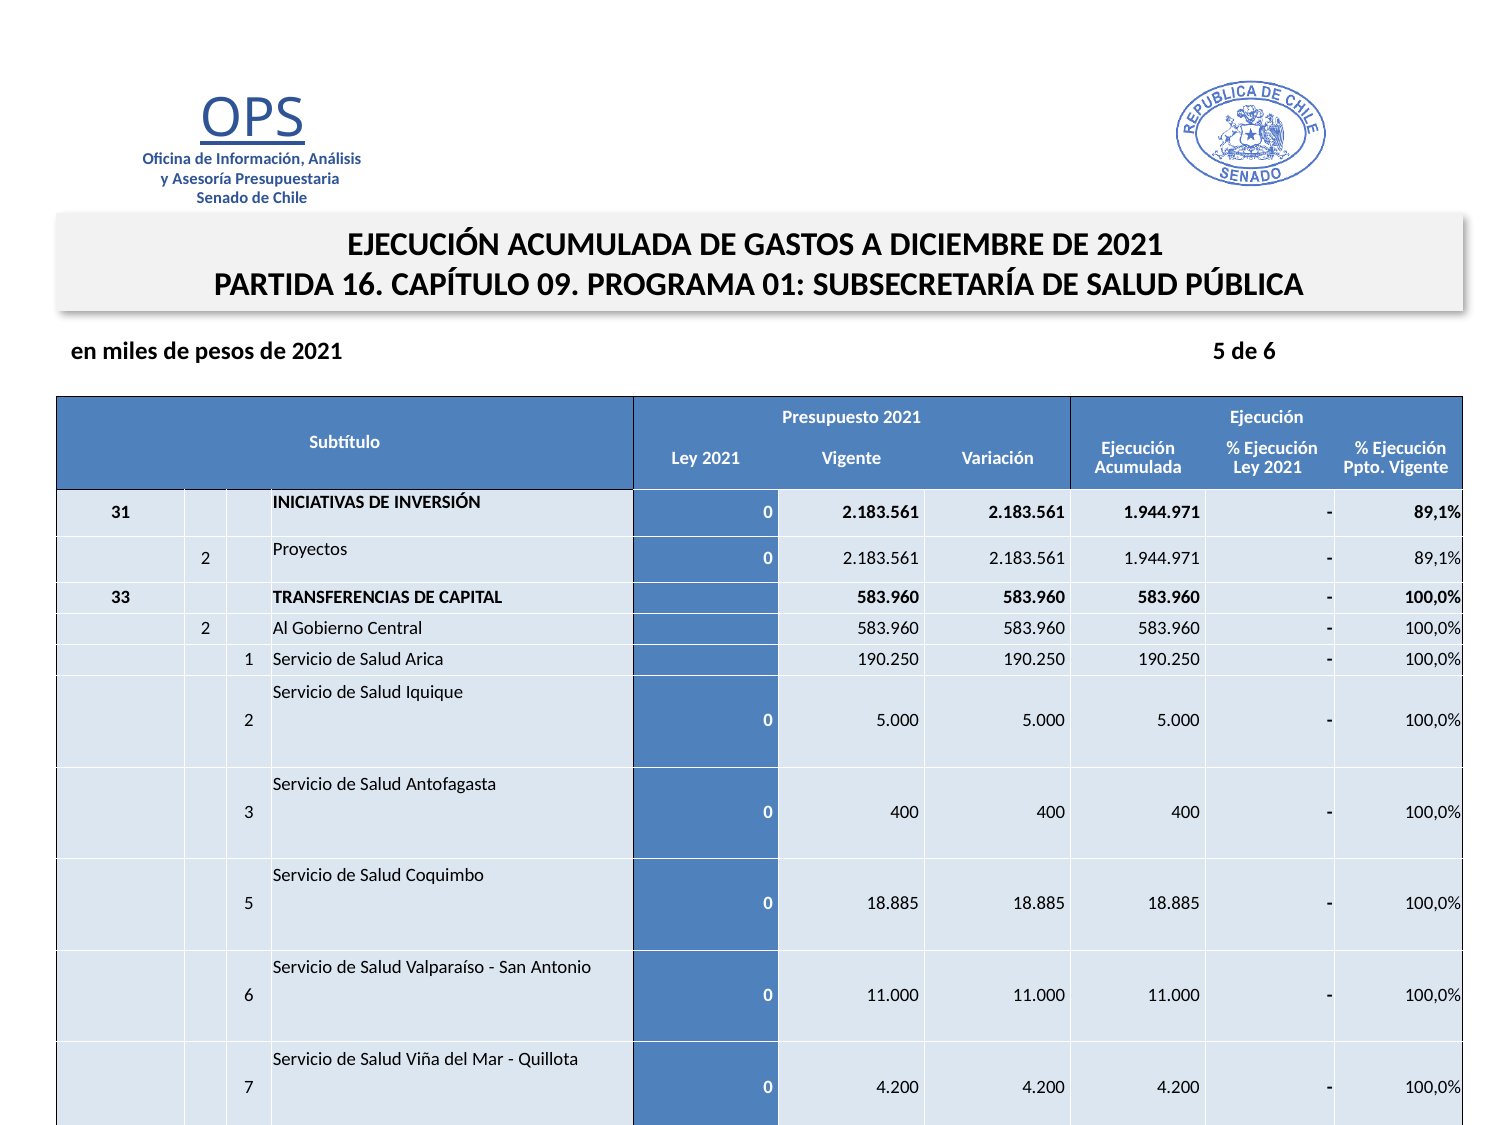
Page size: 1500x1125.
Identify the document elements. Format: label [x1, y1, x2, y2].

table_cell [634, 768, 778, 858]
table_cell [634, 859, 778, 950]
table_cell [57, 645, 184, 675]
table_cell [227, 951, 271, 1041]
table_cell [272, 645, 633, 675]
table_cell [227, 1042, 271, 1125]
table_cell [1071, 583, 1205, 613]
table_cell [925, 1042, 1070, 1125]
table_cell [1335, 645, 1462, 675]
table_cell [272, 1042, 633, 1125]
table_cell [185, 859, 226, 950]
table_cell [57, 859, 184, 950]
table_cell [1335, 951, 1462, 1041]
table_cell [925, 768, 1070, 858]
table_cell [185, 951, 226, 1041]
table_cell [185, 676, 226, 767]
table_cell [1206, 859, 1334, 950]
table_cell [925, 537, 1070, 582]
table_cell [227, 490, 271, 536]
table_cell [227, 676, 271, 767]
table_cell [779, 645, 924, 675]
table_cell [227, 614, 271, 644]
table_cell [227, 583, 271, 613]
table_cell [779, 537, 924, 582]
text_box [56, 214, 1463, 310]
table_cell [634, 614, 778, 644]
table_cell [779, 951, 924, 1041]
table_header [1071, 397, 1462, 428]
table_cell [1071, 645, 1205, 675]
table_cell [57, 951, 184, 1041]
table_header [57, 397, 633, 489]
table_cell [779, 583, 924, 613]
table_cell [185, 537, 226, 582]
table_cell [185, 583, 226, 613]
table_cell [185, 490, 226, 536]
table_cell [779, 1042, 924, 1125]
text_box [56, 326, 1325, 365]
table_cell [1071, 1042, 1205, 1125]
table_cell [1206, 645, 1334, 675]
table_cell [57, 490, 184, 536]
table_cell [272, 951, 633, 1041]
table_cell [227, 645, 271, 675]
table_cell [1071, 490, 1205, 536]
table_cell [1206, 1042, 1334, 1125]
table_cell [1071, 537, 1205, 582]
table_cell [1206, 676, 1334, 767]
table_cell [1071, 428, 1462, 489]
table_cell [1335, 1042, 1462, 1125]
table_cell [227, 537, 271, 582]
table_cell [634, 428, 1070, 489]
table_cell [1071, 951, 1205, 1041]
table_cell [1071, 676, 1205, 767]
table_cell [1335, 859, 1462, 950]
table_cell [1206, 583, 1334, 613]
table_cell [925, 951, 1070, 1041]
table_cell [1335, 614, 1462, 644]
table_cell [272, 859, 633, 950]
table_cell [185, 1042, 226, 1125]
table_cell [634, 645, 778, 675]
table_cell [272, 676, 633, 767]
picture [1160, 74, 1340, 191]
table_cell [57, 583, 184, 613]
table_cell [227, 768, 271, 858]
table_cell [779, 614, 924, 644]
table_cell [1206, 490, 1334, 536]
table_cell [1206, 951, 1334, 1041]
table_cell [272, 614, 633, 644]
table_cell [57, 1042, 184, 1125]
table_cell [925, 490, 1070, 536]
table_cell [185, 614, 226, 644]
table_cell [1335, 768, 1462, 858]
table_cell [57, 614, 184, 644]
table_cell [925, 614, 1070, 644]
table_cell [272, 583, 633, 613]
table_cell [634, 1042, 778, 1125]
table_cell [1335, 490, 1462, 536]
table_cell [1071, 768, 1205, 858]
table_cell [1206, 537, 1334, 582]
table_cell [925, 676, 1070, 767]
table_cell [925, 583, 1070, 613]
table_cell [272, 768, 633, 858]
table_cell [925, 859, 1070, 950]
table_cell [1071, 859, 1205, 950]
table_cell [1206, 614, 1334, 644]
table_cell [779, 490, 924, 536]
table_cell [634, 583, 778, 613]
table_cell [779, 768, 924, 858]
table_cell [227, 859, 271, 950]
table_cell [185, 768, 226, 858]
table_cell [57, 768, 184, 858]
table_cell [1071, 614, 1205, 644]
table_cell [779, 676, 924, 767]
table_cell [634, 490, 778, 536]
table_cell [57, 676, 184, 767]
table_cell [634, 537, 778, 582]
table_cell [1335, 676, 1462, 767]
table_cell [1335, 537, 1462, 582]
table_cell [185, 645, 226, 675]
table_cell [57, 537, 184, 582]
table_cell [925, 645, 1070, 675]
table_cell [779, 859, 924, 950]
table_header [634, 397, 1070, 428]
table_cell [1335, 583, 1462, 613]
table_cell [634, 676, 778, 767]
table_cell [634, 951, 778, 1041]
table_cell [272, 537, 633, 582]
table_cell [272, 490, 633, 536]
table_cell [1206, 768, 1334, 858]
